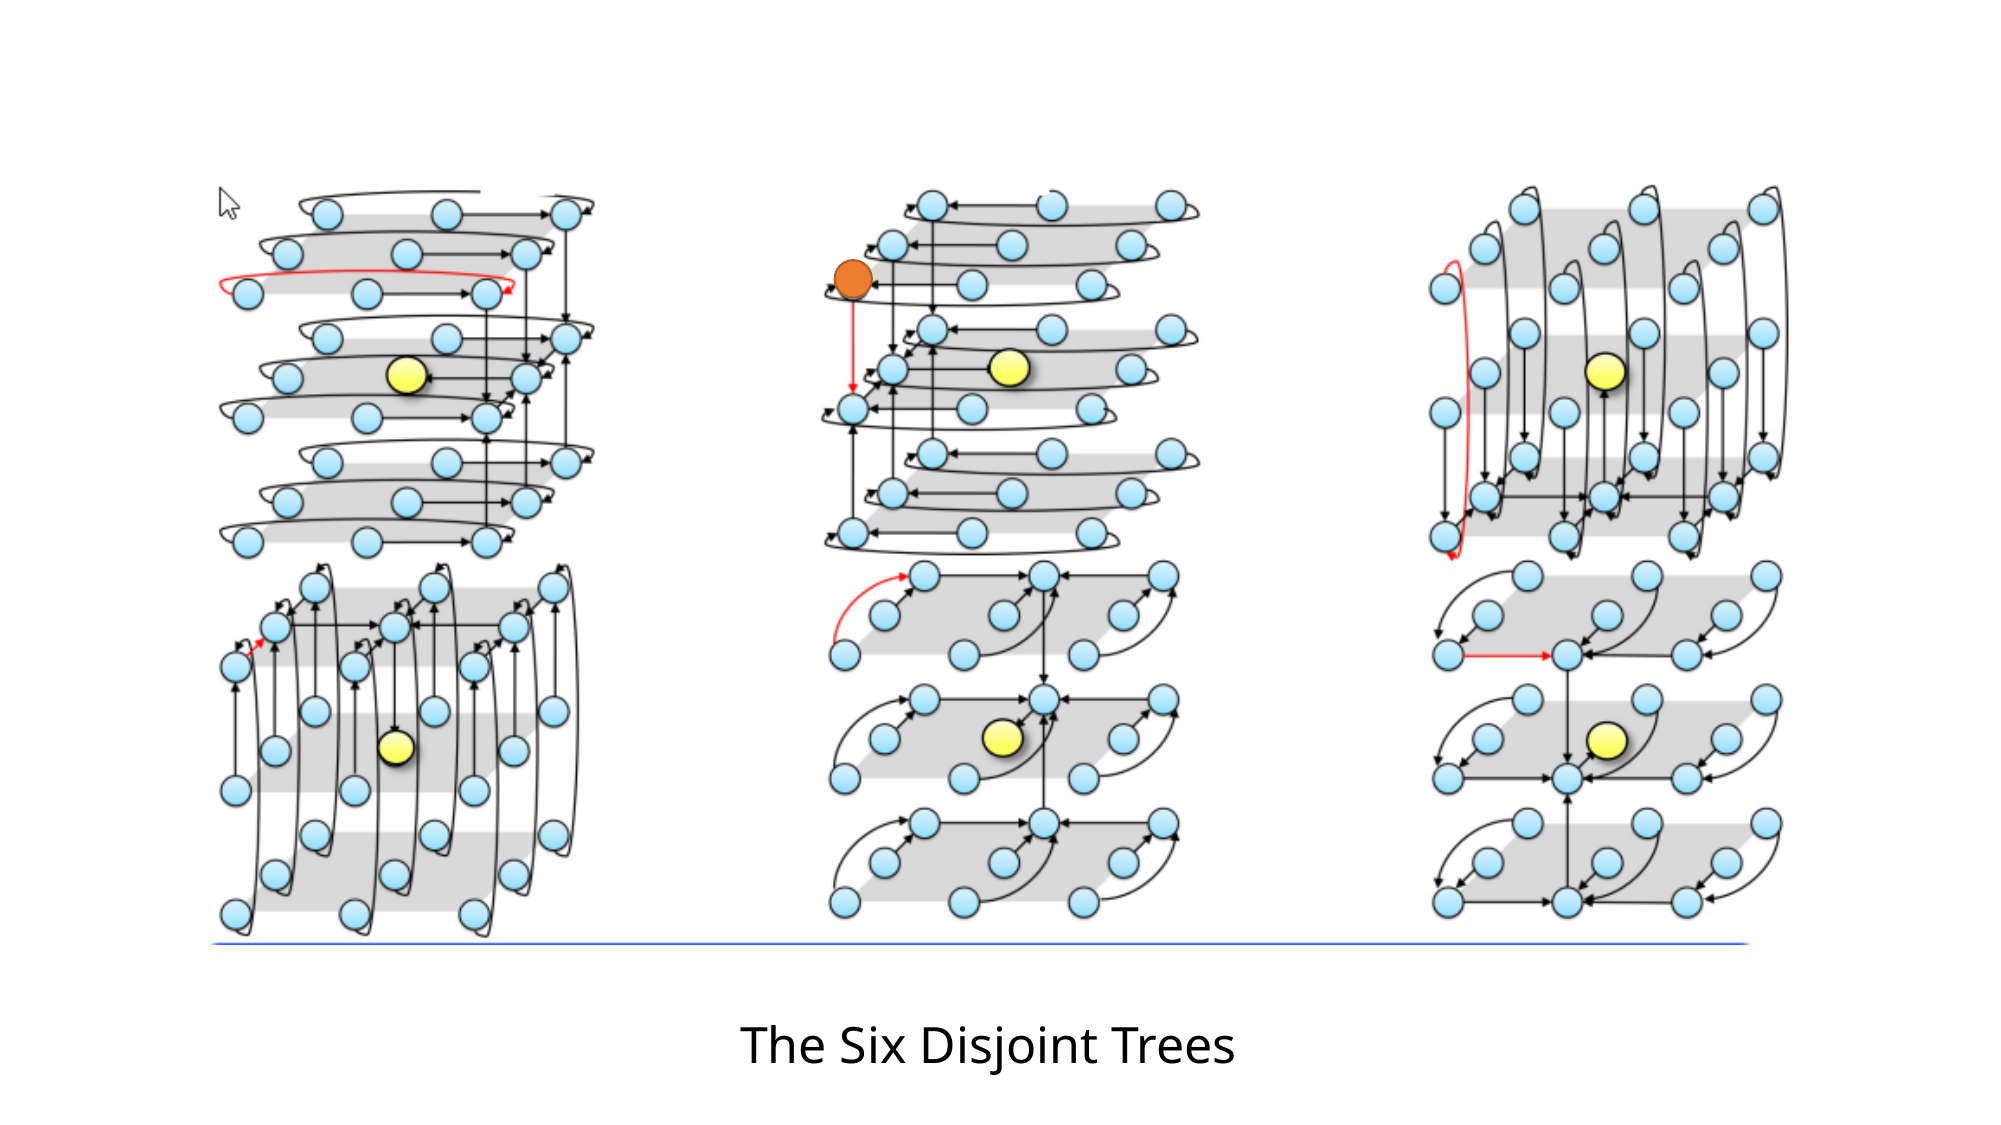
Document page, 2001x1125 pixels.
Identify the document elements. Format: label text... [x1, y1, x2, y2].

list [178, 182, 1813, 945]
text_box The Six Disjoint Trees [725, 1006, 1252, 1082]
